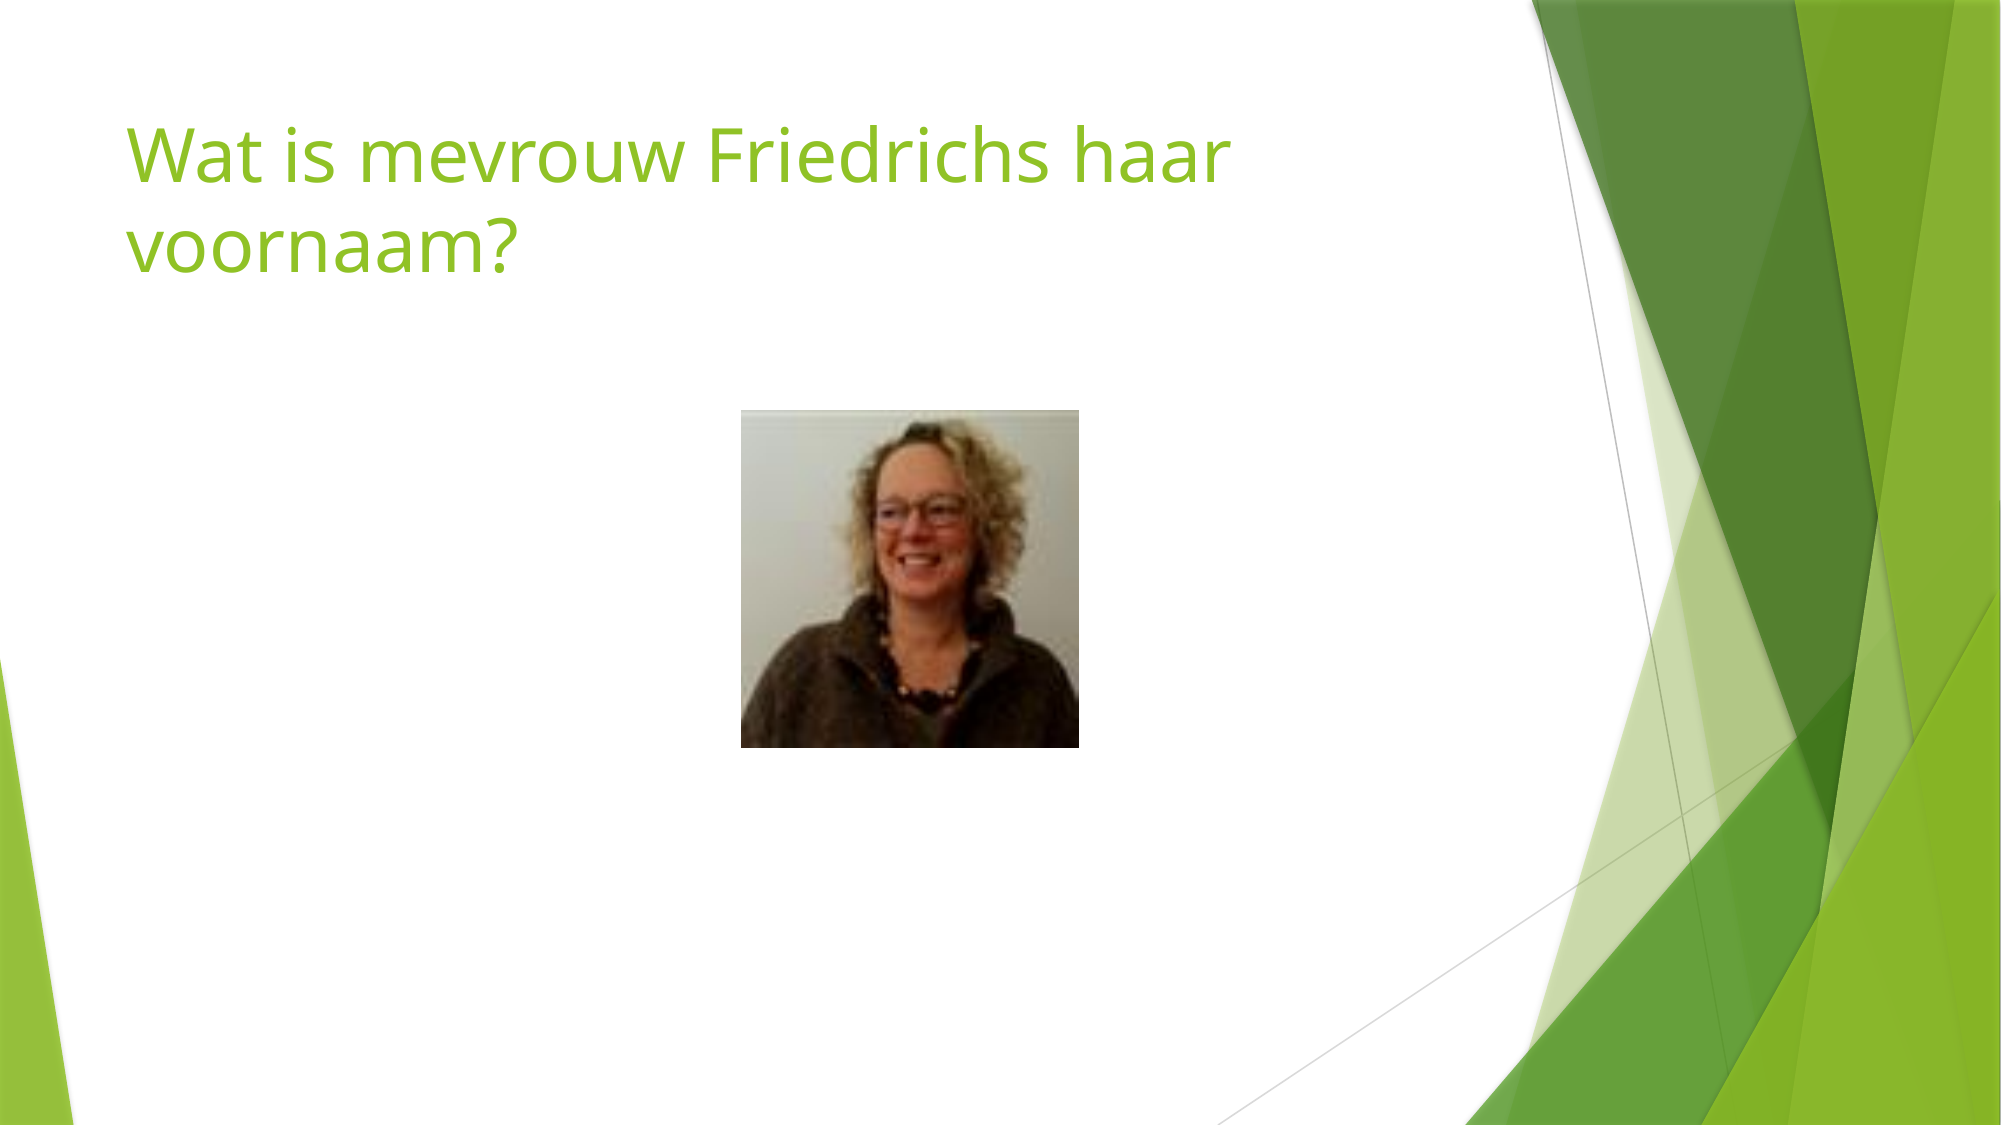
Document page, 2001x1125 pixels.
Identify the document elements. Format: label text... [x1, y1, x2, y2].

title Wat is mevrouw Friedrichs haar voornaam? [111, 99, 1522, 317]
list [740, 410, 1079, 749]
